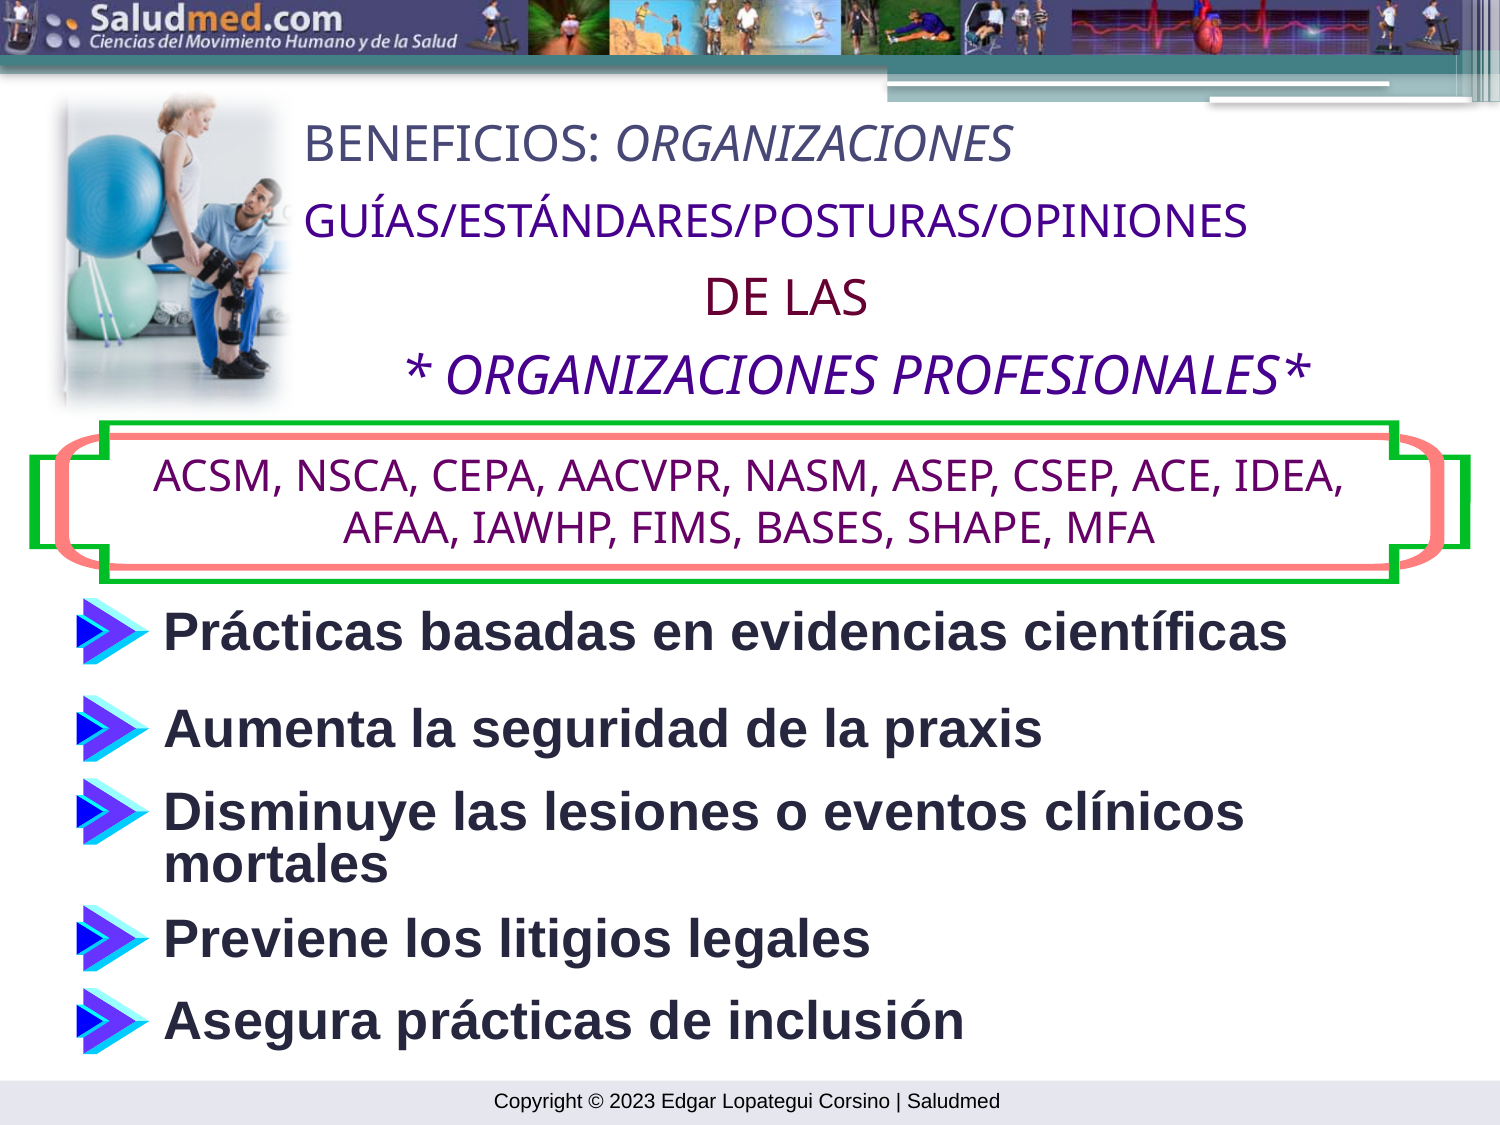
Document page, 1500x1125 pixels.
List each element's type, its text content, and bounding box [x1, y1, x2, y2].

text_box Aumenta la seguridad de la praxis [154, 698, 1424, 766]
picture [29, 420, 1471, 585]
text_box Prácticas basadas en evidencias científicas [154, 601, 1483, 668]
picture [76, 778, 150, 845]
text_box Previene los litigios legales [154, 908, 1400, 975]
text_box DE LAS [579, 269, 993, 321]
text_box * ORGANIZACIONES PROFESIONALES* [302, 338, 1459, 416]
picture [44, 87, 296, 419]
picture [0, 0, 1460, 55]
picture [76, 987, 150, 1055]
picture [76, 597, 150, 665]
picture [76, 695, 150, 762]
text_box Disminuye las lesiones o eventos clínicos mortales [148, 781, 1471, 900]
text_box BENEFICIOS: ORGANIZACIONES [302, 109, 1447, 173]
text_box GUÍAS/ESTÁNDARES/POSTURAS/OPINIONES [302, 190, 1456, 255]
picture [76, 904, 150, 972]
text_box Asegura prácticas de inclusión [154, 990, 1329, 1058]
